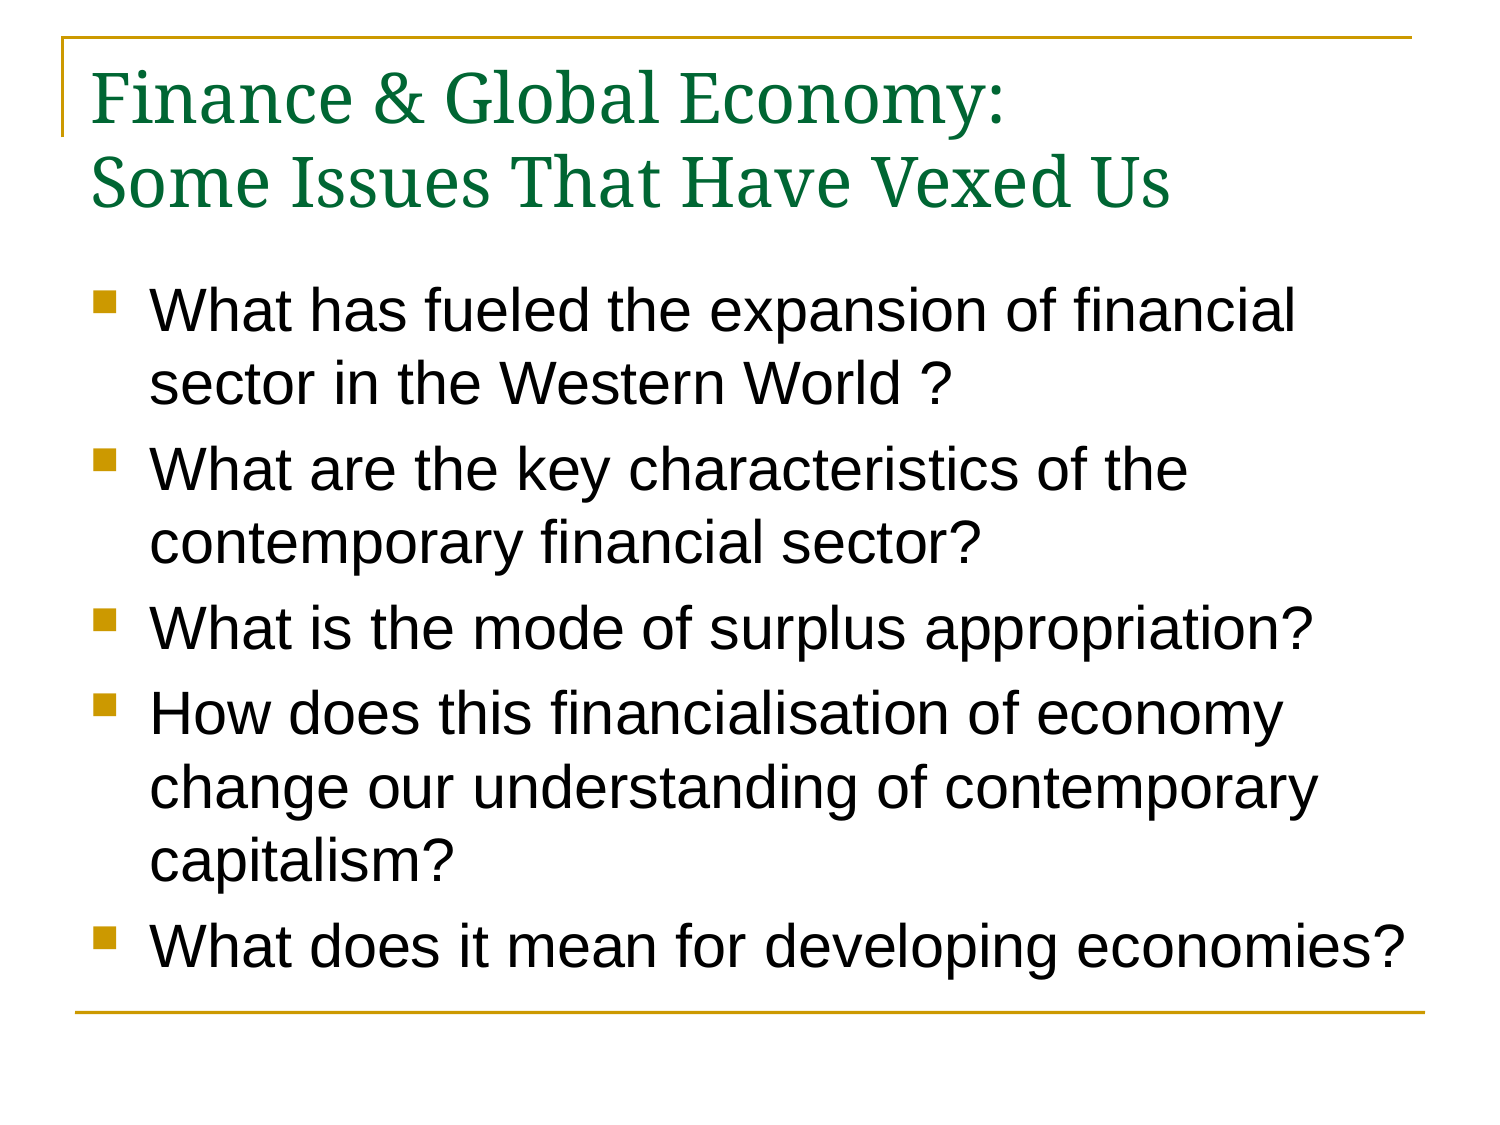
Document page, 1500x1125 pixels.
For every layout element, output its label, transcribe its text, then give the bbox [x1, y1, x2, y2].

list What has fueled the expansion of financial sector in the Western World ? What are the key characteristics of the contemporary financial sector? What is the mode of surplus appropriation? How does this financialisation of economy change our understanding of contemporary capitalism? What does it mean for developing economies? [74, 262, 1426, 1006]
title Finance & Global Economy: Some Issues That Have Vexed Us [74, 45, 1426, 233]
